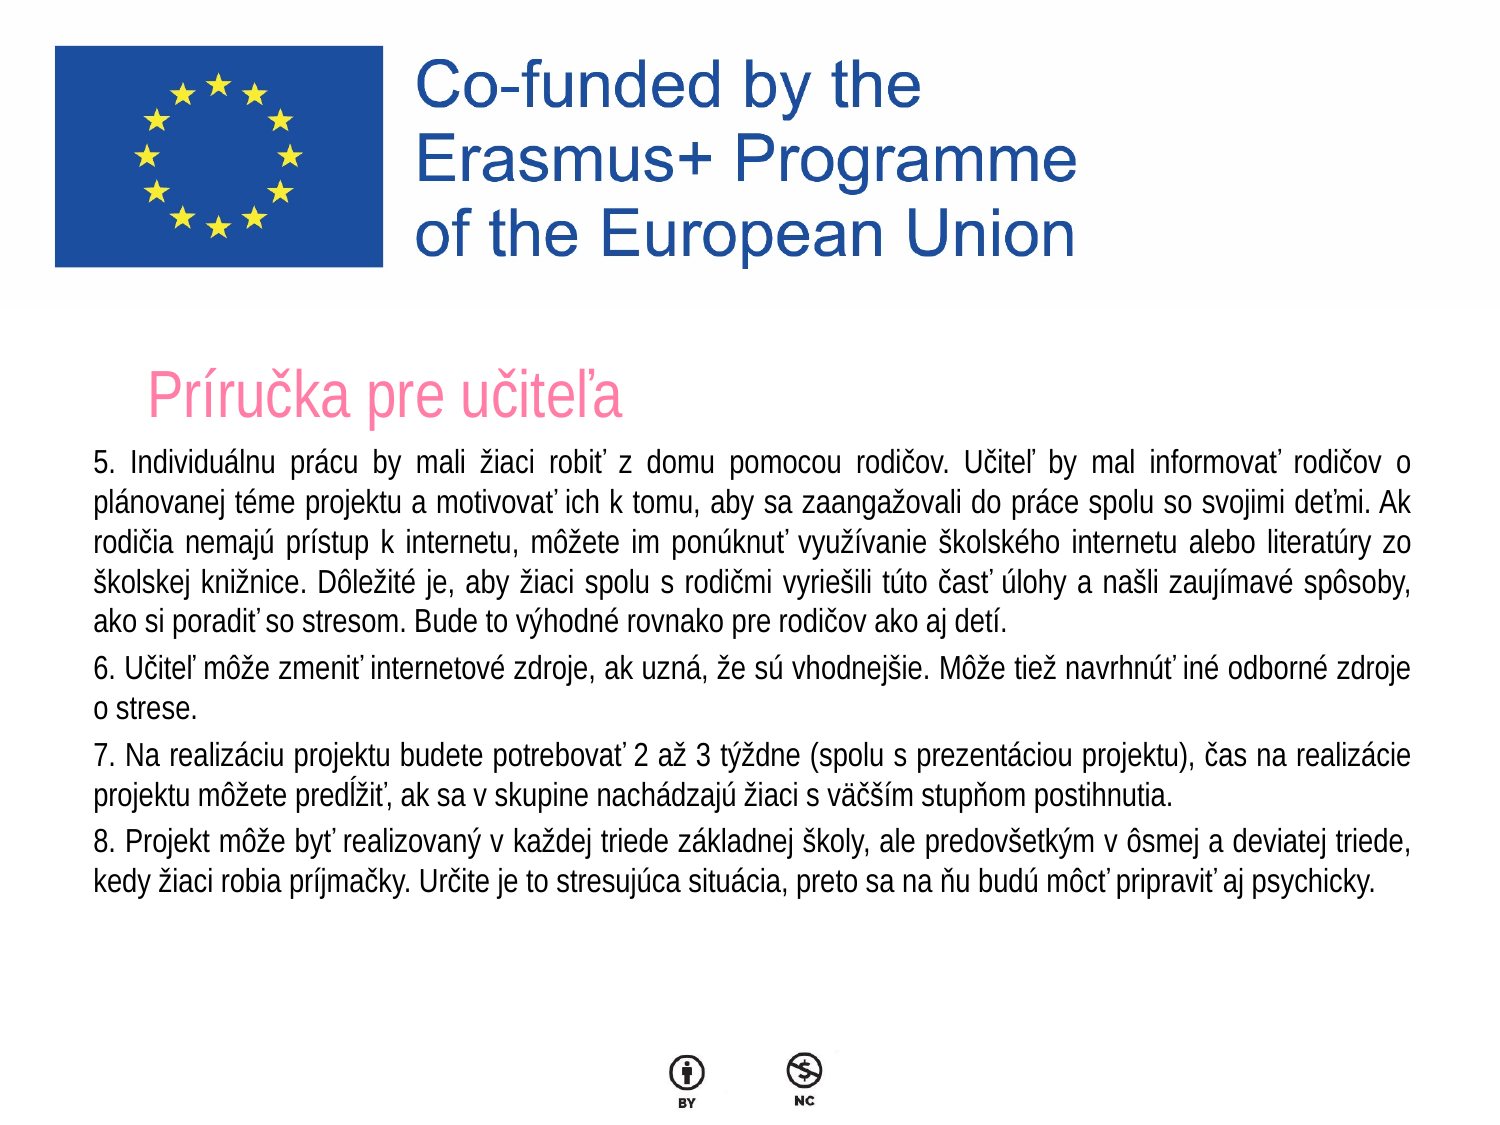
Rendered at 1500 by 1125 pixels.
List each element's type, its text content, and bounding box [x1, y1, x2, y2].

picture [0, 0, 1500, 309]
picture [610, 1031, 897, 1124]
title Príručka pre učiteľa [53, 326, 1404, 457]
list 5. Individuálnu prácu by mali žiaci robiť z domu pomocou rodičov. Učiteľ by mal informovať rodičov o plánovanej téme projektu a motivovať ich k tomu, aby sa zaangažovali do práce spolu so svojimi deťmi. Ak rodičia nemajú prístup k internetu, môžete im ponúknuť využívanie školského internetu alebo literatúry zo školskej knižnice. Dôležité je, aby žiaci spolu s rodičmi vyriešili túto časť úlohy a našli zaujímavé spôsoby, ako si poradiť so stresom. Bude to výhodné rovnako pre rodičov ako aj detí. 6. Učiteľ môže zmeniť internetové zdroje, ak uzná, že sú vhodnejšie. Môže tiež navrhnúť iné odborné zdroje o strese. 7. Na realizáciu projektu budete potrebovať 2 až 3 týždne (spolu s prezentáciou projektu), čas na realizácie projektu môžete predĺžiť, ak sa v skupine nachádzajú žiaci s väčším stupňom postihnutia. 8. Projekt môže byť realizovaný v každej triede základnej školy, ale predovšetkým v ôsmej a deviatej triede, kedy žiaci robia príjmačky. Určite je to stresujúca situácia, preto sa na ňu budú môcť pripraviť aj psychicky. [78, 432, 1429, 820]
